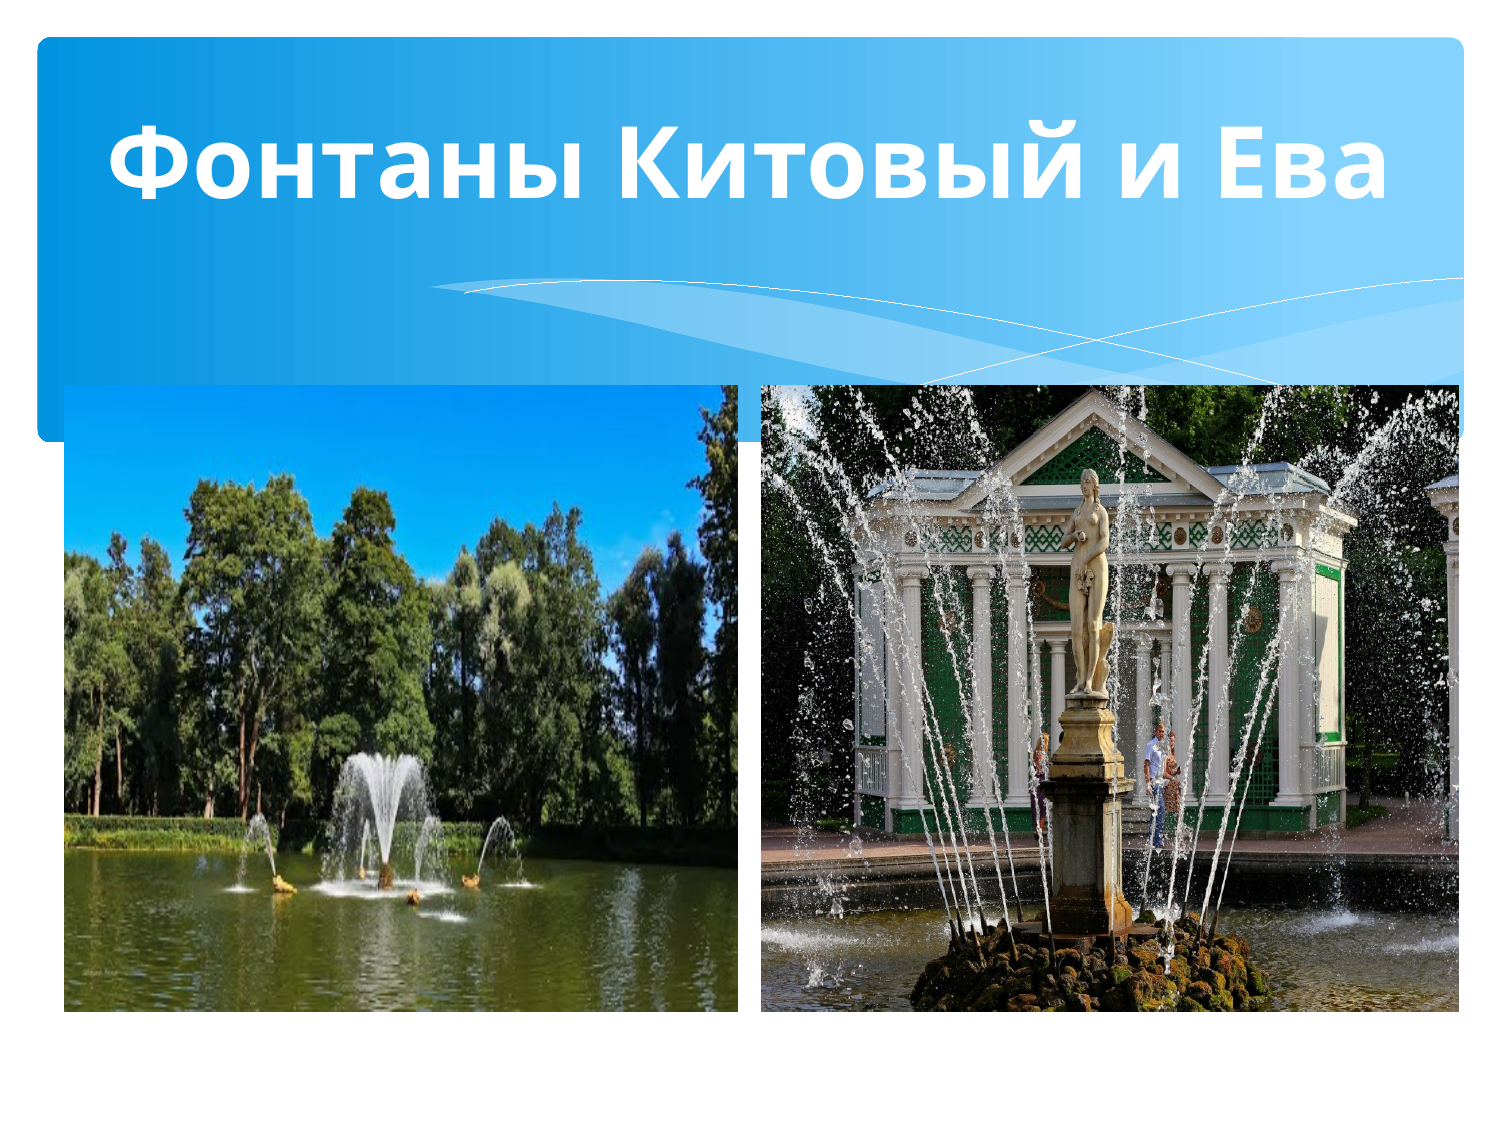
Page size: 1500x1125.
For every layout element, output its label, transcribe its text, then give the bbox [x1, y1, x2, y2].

title Фонтаны Китовый и Ева [75, 55, 1425, 261]
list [64, 385, 739, 1012]
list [761, 385, 1459, 1012]
